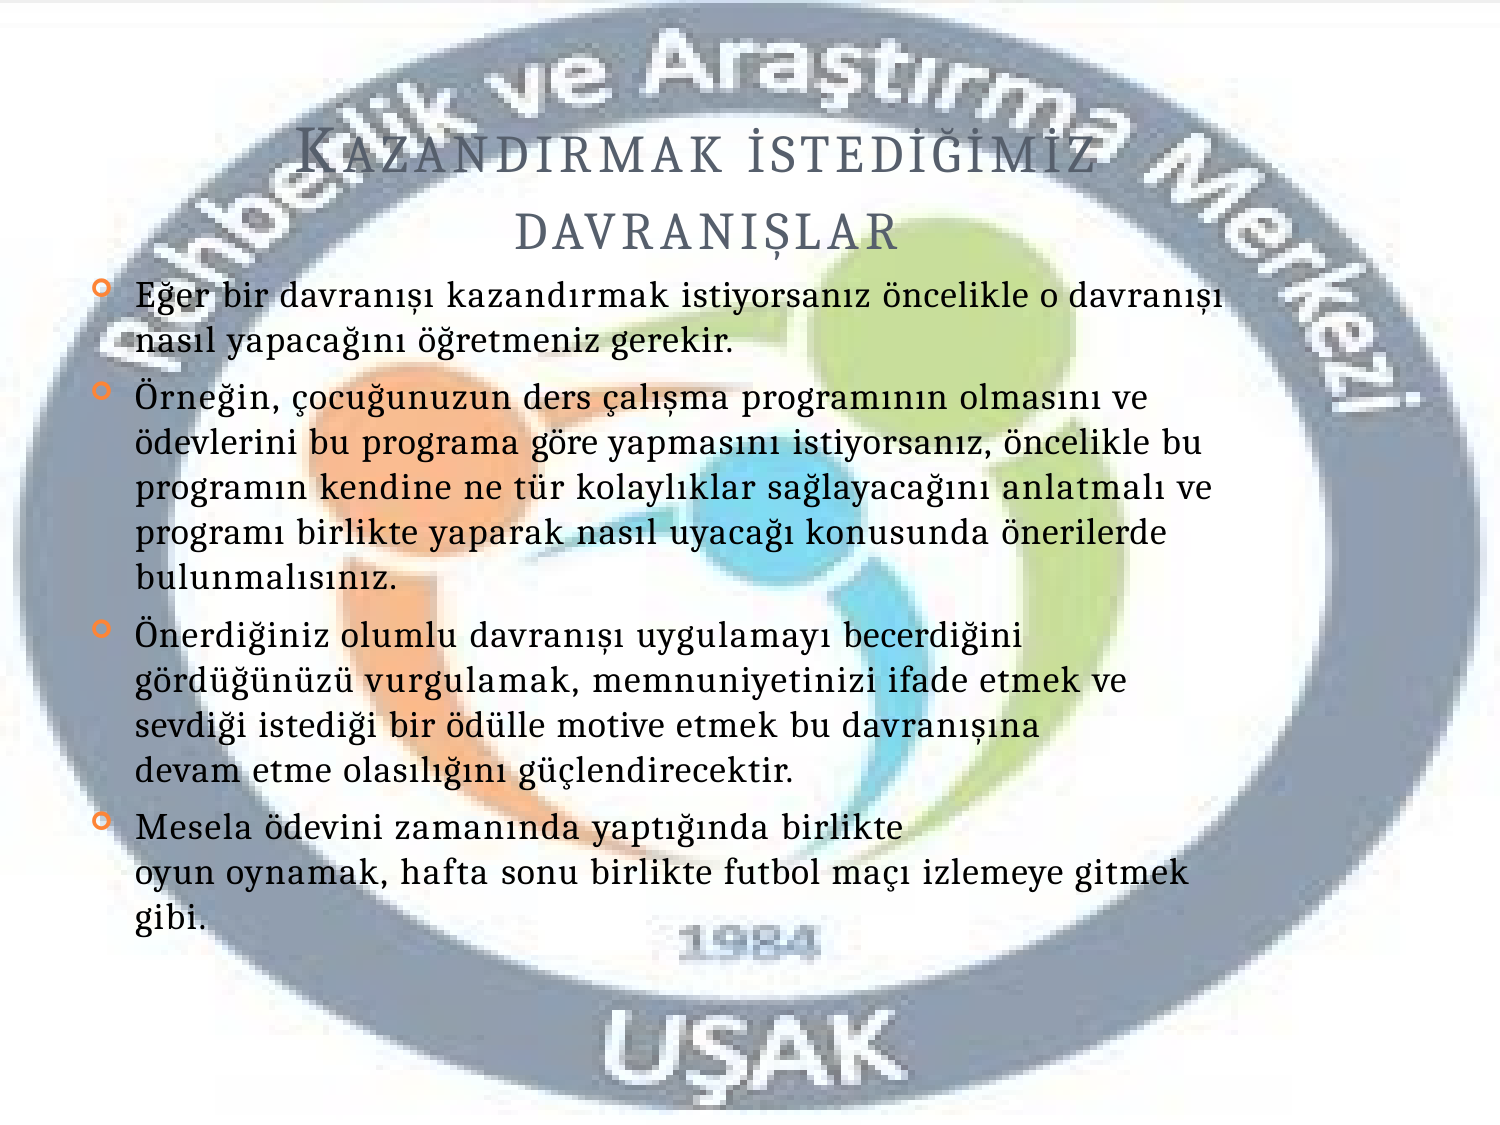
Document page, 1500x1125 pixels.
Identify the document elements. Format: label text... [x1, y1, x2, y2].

title KAZANDIRMAK İSTEDİĞİMİZ DAVRANIŞLAR [137, 86, 1275, 267]
text_box Eğer bir davranışı kazandırmak istiyorsanız öncelikle o davranışı nasıl yapacağını öğretmeniz gerekir. Örneğin, çocuğunuzun ders çalışma programının olmasını ve ödevlerini bu programa göre yapmasını istiyorsanız, öncelikle bu programın kendine ne tür kolaylıklar sağlayacağını anlatmalı ve programı birlikte yaparak nasıl uyacağı konusunda önerilerde bulunmalısınız. Önerdiğiniz olumlu davranışı uygulamayı becerdiğini gördüğünüzü vurgulamak, memnuniyetinizi ifade etmek ve sevdiği istediği bir ödülle motive etmek bu davranışına devam etme olasılığını güçlendirecektir. Mesela ödevini zamanında yaptığında birlikte oyun oynamak, hafta sonu birlikte futbol maçı izlemeye gitmek gibi. [87, 267, 1275, 938]
